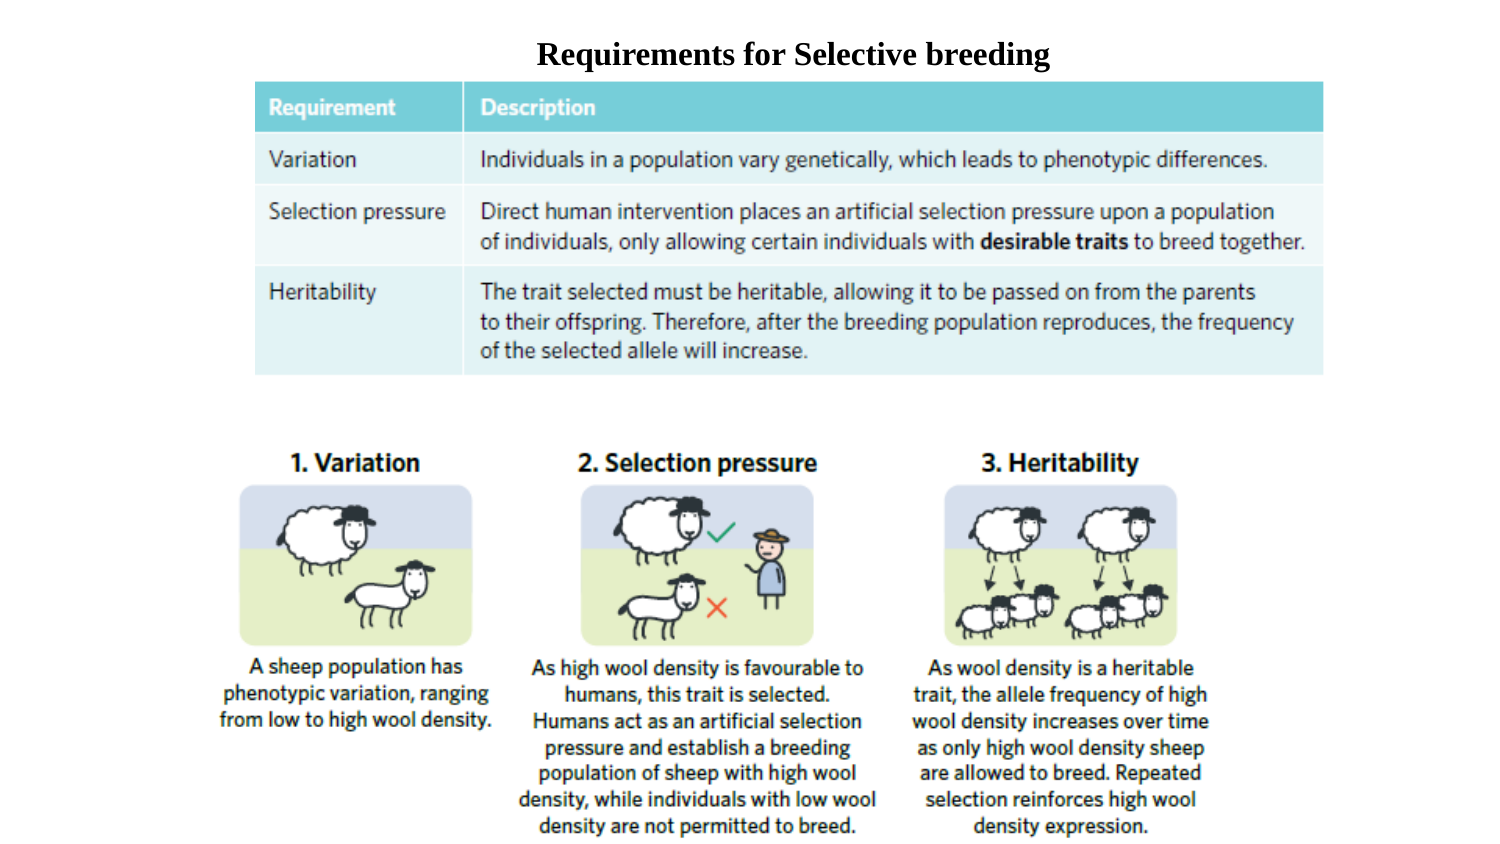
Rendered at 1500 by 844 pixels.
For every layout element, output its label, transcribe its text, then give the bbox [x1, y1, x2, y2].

picture [254, 79, 1324, 379]
text_box Requirements for Selective breeding [437, 24, 1150, 78]
picture [205, 440, 1222, 844]
